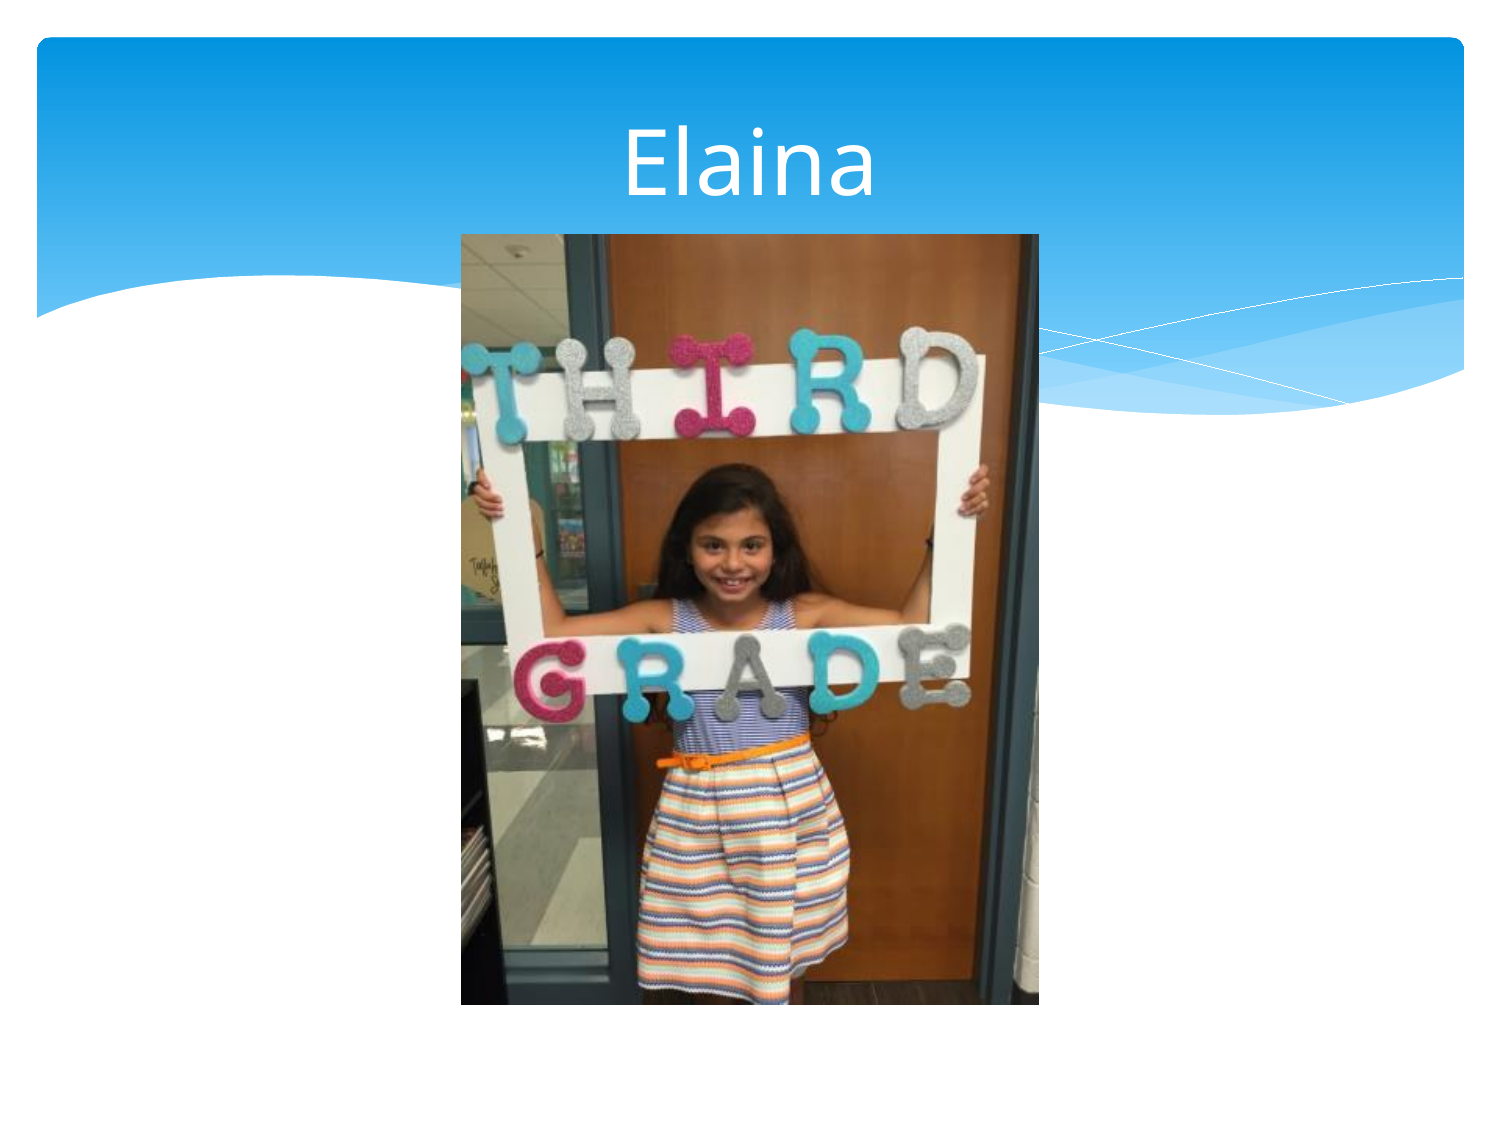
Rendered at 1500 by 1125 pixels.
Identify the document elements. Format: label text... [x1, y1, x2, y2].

title Elaina [75, 55, 1425, 232]
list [0, 234, 1500, 1006]
